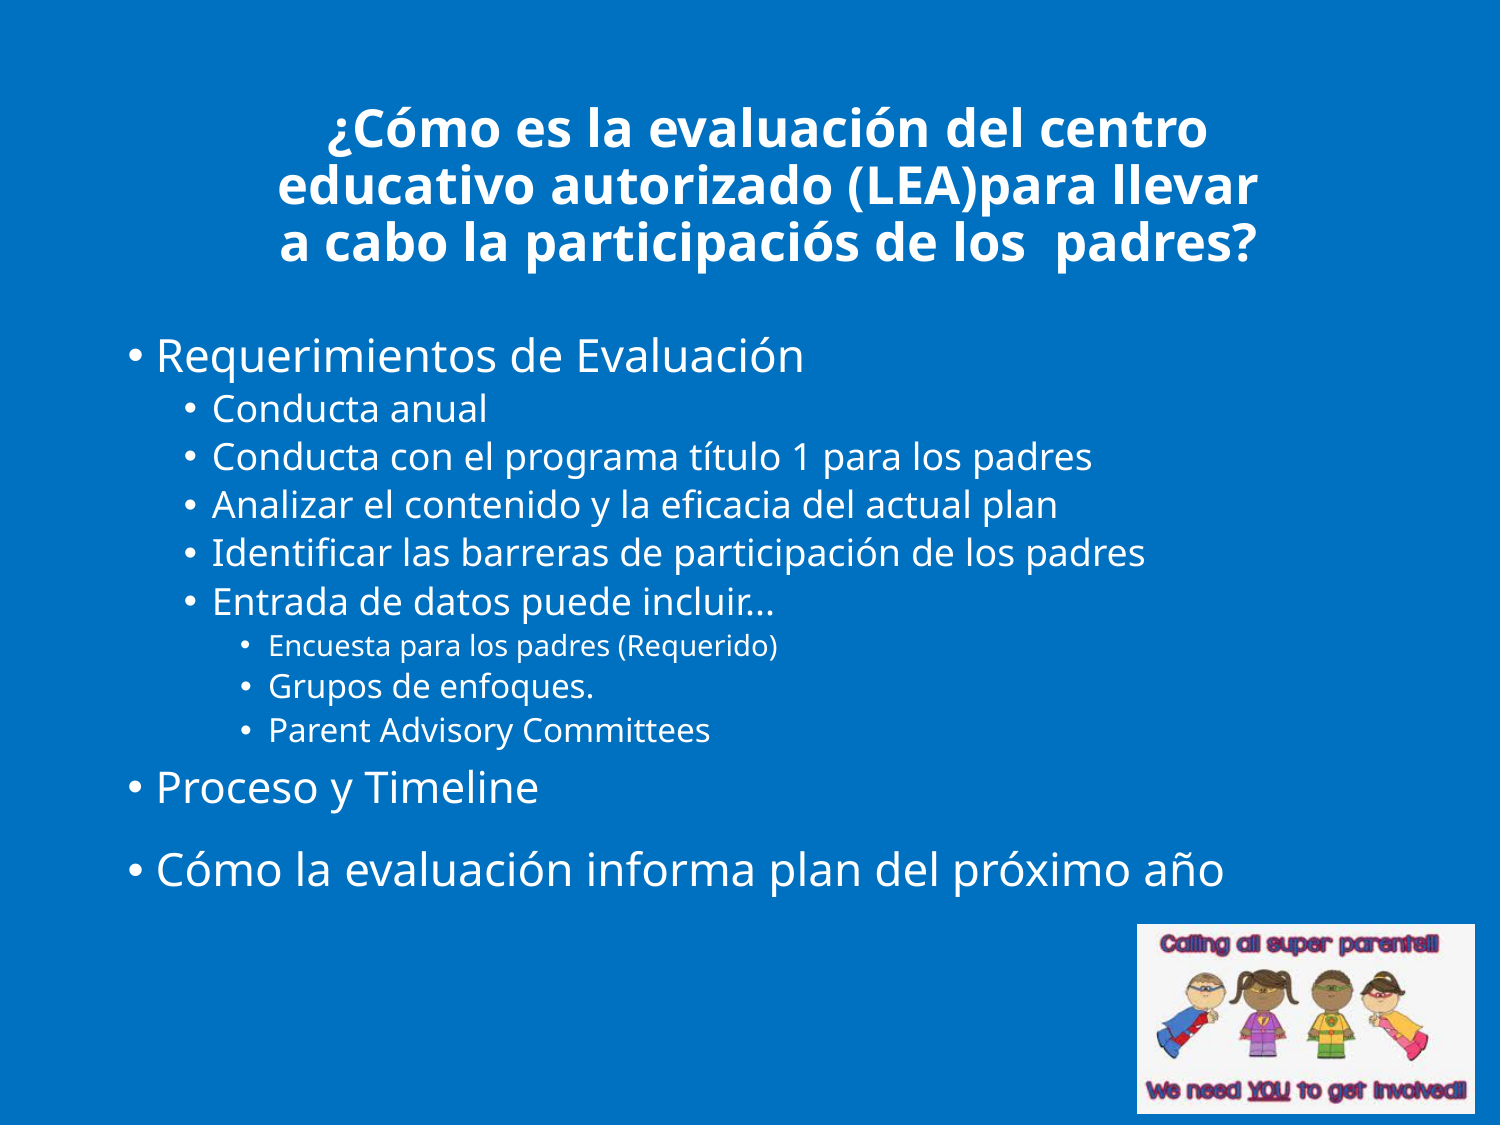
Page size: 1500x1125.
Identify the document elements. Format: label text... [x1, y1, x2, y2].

title ¿Cómo es la evaluación del centro educativo autorizado (LEA)para llevar a cabo la participaciós de los padres? [262, 93, 1275, 282]
list Requerimientos de Evaluación Conducta anual Conducta con el programa título 1 para los padres Analizar el contenido y la eficacia del actual plan Identificar las barreras de participación de los padres Entrada de datos puede incluir... Encuesta para los padres (Requerido) Grupos de enfoques. Parent Advisory Committees Proceso y Timeline Cómo la evaluación informa plan del próximo año [112, 324, 1350, 975]
picture [1137, 923, 1476, 1114]
